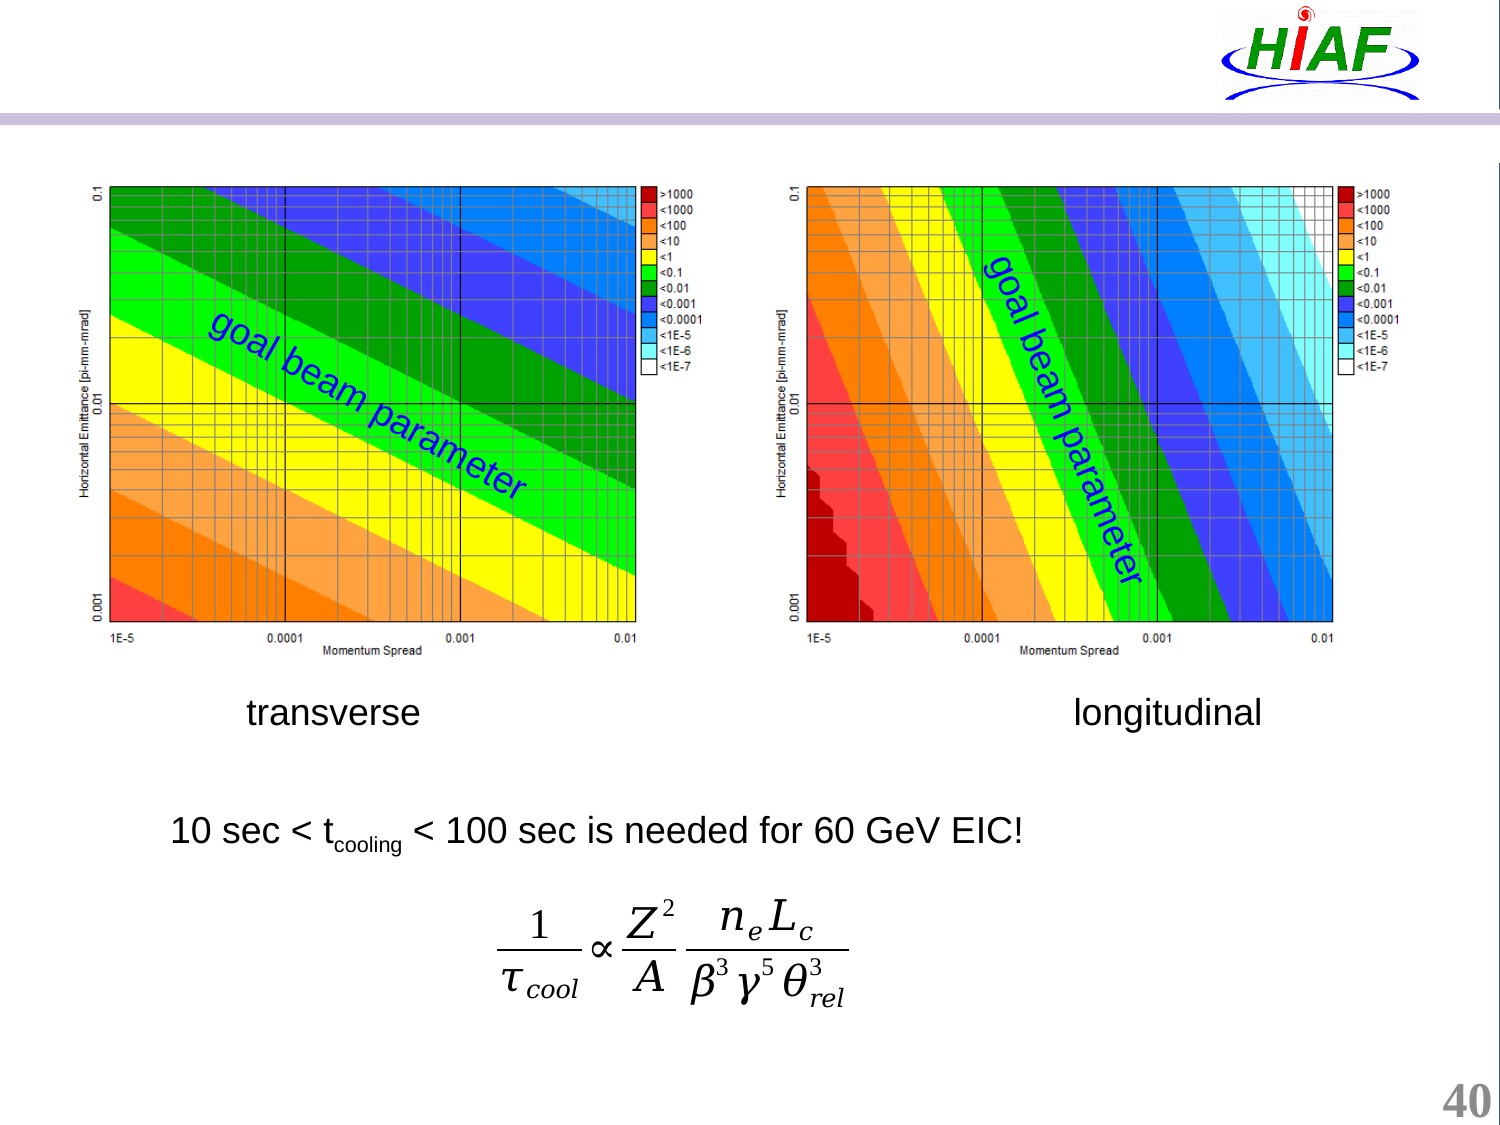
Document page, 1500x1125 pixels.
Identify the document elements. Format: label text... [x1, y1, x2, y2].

text_box 10 sec < tcooling < 100 sec is needed for 60 GeV EIC! [155, 798, 1040, 865]
picture [0, 75, 1500, 109]
picture [0, 163, 1500, 1125]
text_box transverse [231, 680, 436, 741]
text_box [0, 0, 1500, 75]
text_box longitudinal [1058, 680, 1278, 741]
